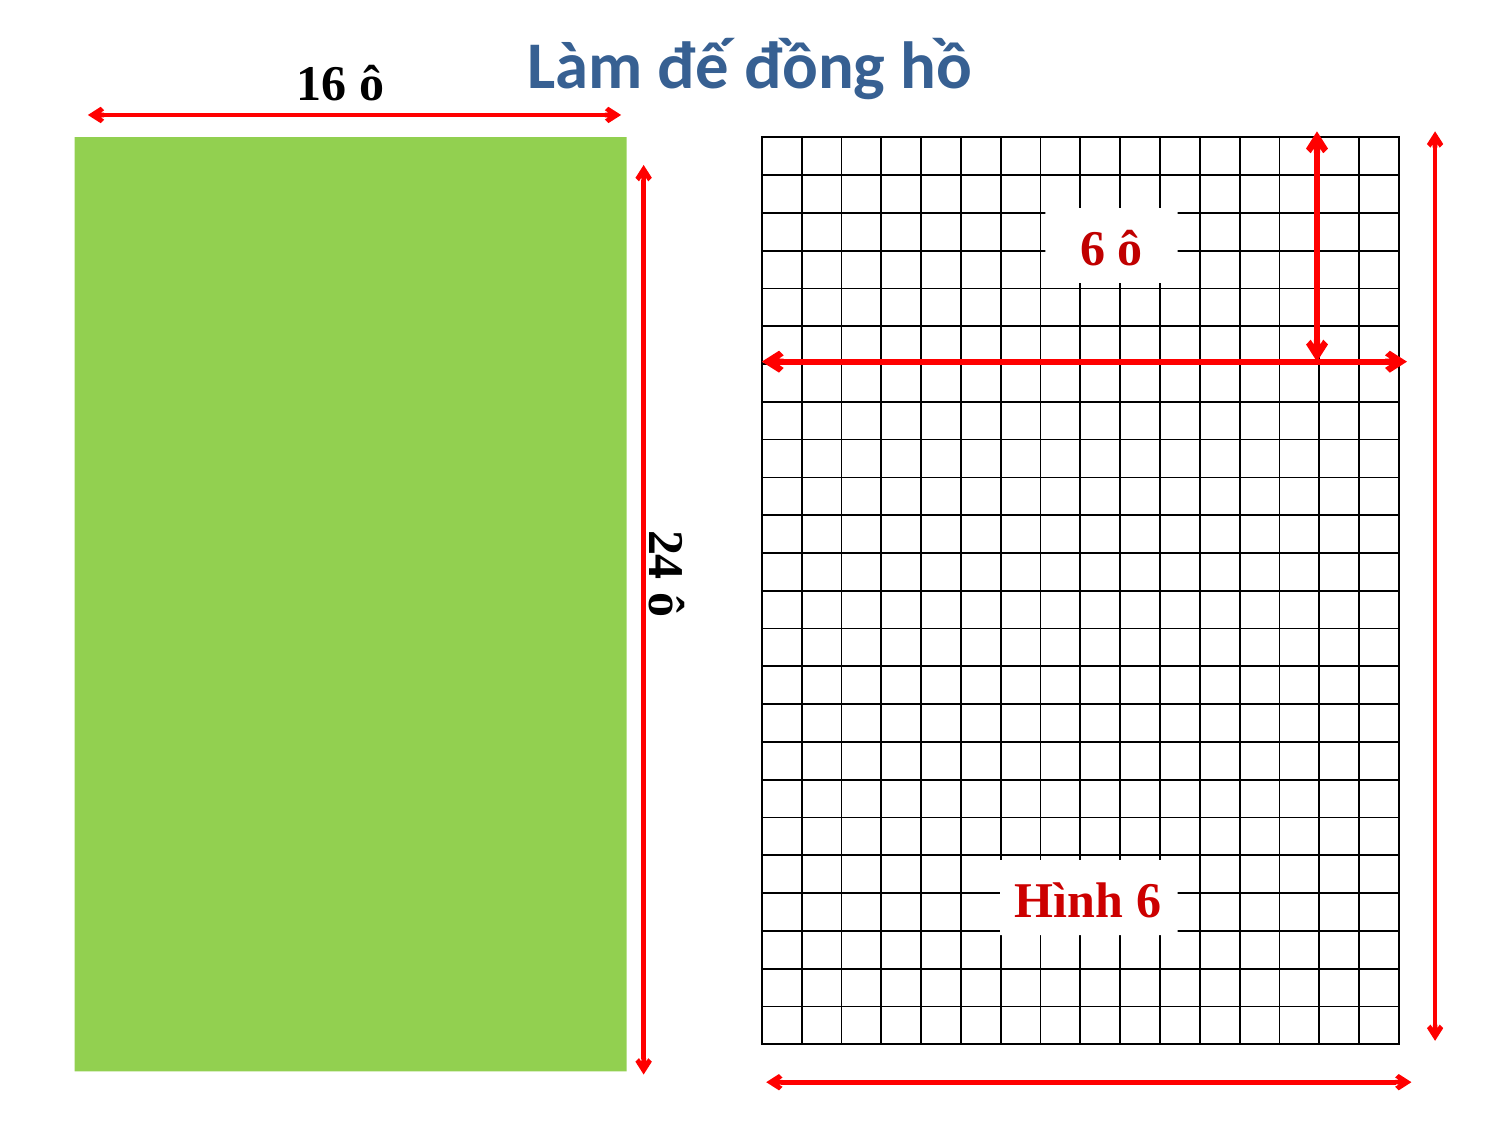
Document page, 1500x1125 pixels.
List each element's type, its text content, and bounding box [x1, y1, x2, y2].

table_cell [882, 818, 920, 854]
table_cell [1002, 327, 1040, 359]
table_cell [962, 629, 1000, 665]
table_cell [1081, 440, 1119, 477]
table_cell [1321, 327, 1358, 359]
table_cell [1241, 252, 1279, 288]
table_cell [1360, 781, 1398, 817]
table_header [1321, 138, 1358, 174]
table_cell [763, 894, 801, 930]
table_cell [882, 252, 920, 288]
table_cell [1360, 327, 1398, 359]
table_cell [1081, 743, 1119, 779]
table_cell [1360, 894, 1398, 930]
table_cell [1360, 516, 1398, 552]
table_cell [1360, 629, 1398, 665]
table_cell [922, 554, 960, 590]
table_cell [1178, 214, 1199, 250]
table_cell [842, 970, 880, 1006]
table_cell [763, 932, 801, 968]
table_cell [1121, 176, 1159, 208]
table_cell [922, 592, 960, 628]
table_cell [1161, 289, 1199, 325]
table_cell [1320, 932, 1358, 968]
table_cell [1360, 214, 1398, 250]
table_cell [1241, 440, 1279, 477]
table_cell [1241, 1007, 1279, 1043]
table_cell [1002, 705, 1040, 741]
table_cell [962, 369, 1000, 401]
table_cell [1201, 214, 1239, 250]
table_cell [1360, 176, 1398, 212]
table_cell [1161, 516, 1199, 552]
table_cell [763, 289, 801, 325]
table_cell [1201, 554, 1239, 590]
table_cell [962, 327, 1000, 359]
table_cell [1002, 818, 1040, 854]
table_cell [1320, 856, 1358, 892]
table_header [803, 138, 841, 174]
table_cell [882, 667, 920, 703]
table_cell [962, 932, 1000, 968]
table_cell [962, 214, 1000, 250]
table_cell [1041, 403, 1079, 439]
table_header [842, 138, 880, 174]
table_header [1041, 138, 1079, 174]
table_cell [1002, 781, 1040, 817]
table_cell [1081, 1007, 1119, 1043]
table_cell [842, 289, 880, 325]
table_cell [763, 176, 801, 212]
table_header [922, 138, 960, 174]
table_cell [1280, 667, 1318, 703]
table_cell [922, 214, 960, 250]
table_cell [1161, 781, 1199, 817]
table_cell [1241, 781, 1279, 817]
table_cell [882, 781, 920, 817]
table_cell [1320, 667, 1358, 703]
table_cell [1280, 214, 1312, 250]
table_cell [1002, 176, 1040, 212]
table_cell [763, 369, 801, 401]
table_cell [882, 403, 920, 439]
table_cell [763, 440, 801, 477]
table_cell [1121, 743, 1159, 779]
table_cell [1201, 176, 1239, 212]
table_cell [1201, 932, 1239, 968]
table_cell [922, 252, 960, 288]
table_cell [1280, 440, 1318, 477]
table_cell [1002, 629, 1040, 665]
table_cell [1201, 516, 1239, 552]
table_cell [1002, 516, 1040, 552]
table_cell [922, 176, 960, 212]
table_cell [1002, 252, 1040, 288]
table_cell [1041, 214, 1045, 250]
table_cell [1081, 289, 1119, 325]
table_cell [882, 970, 920, 1006]
table_cell [882, 440, 920, 477]
table_cell [763, 516, 801, 552]
table_cell [803, 970, 841, 1006]
table_cell [922, 629, 960, 665]
table_cell [1241, 932, 1279, 968]
table_cell [1081, 818, 1119, 854]
table_cell [1360, 252, 1398, 288]
table_cell [1241, 478, 1279, 514]
table_cell [1320, 629, 1358, 665]
table_cell [1121, 781, 1159, 817]
table_cell [763, 403, 801, 439]
table_cell [763, 818, 801, 854]
table_cell [1041, 516, 1079, 552]
table_cell [803, 252, 841, 288]
table_cell [962, 856, 1000, 892]
table_cell [1161, 932, 1199, 968]
table_cell [1081, 781, 1119, 817]
table_cell [1360, 970, 1398, 1006]
table_cell [1360, 403, 1398, 439]
table_cell [1161, 176, 1199, 212]
table_cell [1041, 592, 1079, 628]
table_cell [1081, 283, 1119, 288]
table_cell [1161, 818, 1199, 854]
table_cell [882, 176, 920, 212]
table_cell [1320, 592, 1358, 628]
table_cell [1360, 554, 1398, 590]
table_cell [1121, 440, 1159, 477]
table_cell [1360, 369, 1398, 401]
text_box Hình 6 [1000, 860, 1178, 936]
table_cell [1320, 781, 1358, 817]
table_cell [1280, 743, 1318, 779]
table_cell [1041, 1007, 1079, 1043]
table_cell [1320, 818, 1358, 854]
table_cell [1081, 705, 1119, 741]
table_cell [803, 781, 841, 817]
table_cell [842, 214, 880, 250]
table_cell [1241, 327, 1279, 359]
table_cell [803, 327, 841, 359]
text_box 6 ô [1045, 208, 1178, 283]
table_cell [1360, 667, 1398, 703]
table_cell [1360, 440, 1398, 477]
table_cell [1002, 970, 1040, 1006]
table_cell [922, 369, 960, 401]
table_cell [803, 403, 841, 439]
table_cell [962, 252, 1000, 288]
table_cell [1320, 478, 1358, 514]
table_cell [1360, 1007, 1398, 1043]
table_cell [842, 252, 880, 288]
table_cell [1321, 289, 1358, 325]
table_cell [922, 478, 960, 514]
table_cell [803, 667, 841, 703]
table_cell [1360, 705, 1398, 741]
table_cell [1121, 369, 1159, 401]
table_cell [1360, 289, 1398, 325]
table_cell [1161, 667, 1199, 703]
table_cell [1280, 818, 1318, 854]
table_cell [1121, 1007, 1159, 1043]
table_cell [1002, 936, 1040, 968]
table_cell [1201, 478, 1239, 514]
table_cell [763, 592, 801, 628]
table_cell [1002, 1007, 1040, 1043]
table_cell [1280, 478, 1318, 514]
table_cell [1161, 743, 1199, 779]
table_cell [842, 743, 880, 779]
table_cell [803, 629, 841, 665]
table_cell [882, 856, 920, 892]
table_cell [1041, 176, 1079, 212]
table_cell [1041, 818, 1079, 854]
table_cell [1201, 403, 1239, 439]
table_cell [763, 781, 801, 817]
table_cell [1041, 369, 1079, 401]
table_cell [1280, 516, 1318, 552]
table_cell [962, 554, 1000, 590]
table_cell [1280, 781, 1318, 817]
table_cell [882, 478, 920, 514]
table_cell [1002, 214, 1040, 250]
table_header [1121, 138, 1159, 174]
table_cell [882, 705, 920, 741]
table_cell [803, 743, 841, 779]
table_cell [1121, 289, 1159, 325]
table_cell [803, 214, 841, 250]
table_cell [1002, 856, 1040, 860]
table_cell [882, 629, 920, 665]
table_cell [1081, 592, 1119, 628]
table_cell [1280, 894, 1318, 930]
table_cell [1280, 970, 1318, 1006]
table_cell [1280, 629, 1318, 665]
table_cell [1041, 289, 1079, 325]
table_cell [922, 327, 960, 359]
table_cell [1081, 478, 1119, 514]
table_cell [803, 176, 841, 212]
table_cell [1002, 440, 1040, 477]
table_header [1081, 138, 1119, 174]
table_cell [763, 1007, 801, 1043]
table_cell [1161, 327, 1199, 359]
table_cell [1161, 478, 1199, 514]
table_cell [922, 289, 960, 325]
table_cell [1041, 478, 1079, 514]
table_cell [803, 932, 841, 968]
table_cell [962, 667, 1000, 703]
table_cell [1320, 440, 1358, 477]
table_cell [1320, 705, 1358, 741]
table_cell [882, 1007, 920, 1043]
text_box 16 ô [281, 42, 420, 113]
table_cell [803, 592, 841, 628]
table_cell [1280, 592, 1318, 628]
table_cell [962, 1007, 1000, 1043]
table_cell [1201, 629, 1239, 665]
table_cell [1081, 970, 1119, 1006]
table_cell [1002, 369, 1040, 401]
table_cell [922, 743, 960, 779]
table_cell [842, 1007, 880, 1043]
table_cell [1161, 629, 1199, 665]
table_cell [1041, 629, 1079, 665]
table_cell [882, 932, 920, 968]
table_cell [763, 856, 801, 892]
table_cell [962, 289, 1000, 325]
table_cell [763, 327, 801, 360]
table_cell [1320, 403, 1358, 439]
table_cell [1280, 932, 1318, 968]
table_cell [1241, 289, 1279, 325]
table_cell [1121, 478, 1159, 514]
text_box 24 ô [631, 515, 639, 653]
table_cell [1041, 440, 1079, 477]
table_cell [1280, 856, 1318, 892]
table_cell [1161, 592, 1199, 628]
table_cell [1121, 554, 1159, 590]
table_cell [842, 781, 880, 817]
table_cell [803, 554, 841, 590]
table_cell [803, 1007, 841, 1043]
table_cell [1360, 478, 1398, 514]
table_cell [1201, 856, 1239, 892]
table_cell [803, 369, 841, 401]
table_cell [1081, 327, 1119, 359]
table_cell [962, 781, 1000, 817]
table_cell [842, 176, 880, 212]
table_cell [1241, 629, 1279, 665]
table_cell [1321, 176, 1358, 212]
table_cell [1161, 554, 1199, 590]
table_cell [962, 176, 1000, 212]
table_cell [842, 403, 880, 439]
table_cell [882, 894, 920, 930]
table_cell [1201, 440, 1239, 477]
table_cell [922, 781, 960, 817]
table_cell [962, 705, 1000, 741]
table_cell [1121, 283, 1159, 288]
table_cell [1241, 705, 1279, 741]
table_cell [1121, 516, 1159, 552]
table_cell [1241, 818, 1279, 854]
table_cell [763, 214, 801, 250]
table_cell [962, 440, 1000, 477]
table_cell [1002, 403, 1040, 439]
table_cell [842, 478, 880, 514]
table_cell [922, 1007, 960, 1043]
table_header [882, 138, 920, 174]
table_cell [1041, 705, 1079, 741]
table_cell [1002, 667, 1040, 703]
table_cell [1002, 478, 1040, 514]
table_cell [1201, 1007, 1239, 1043]
table_cell [1280, 252, 1312, 288]
table_cell [1081, 554, 1119, 590]
table_cell [922, 856, 960, 892]
table_cell [962, 970, 1000, 1006]
table_cell [922, 440, 960, 477]
table_cell [1081, 403, 1119, 439]
table_cell [1121, 705, 1159, 741]
table_cell [922, 818, 960, 854]
table_cell [1161, 252, 1199, 288]
table_cell [1081, 369, 1119, 401]
table_cell [763, 478, 801, 514]
table_cell [1041, 781, 1079, 817]
table_cell [1201, 369, 1239, 401]
table_cell [1161, 403, 1199, 439]
table_cell [1201, 705, 1239, 741]
table_cell [1121, 856, 1159, 860]
table_header [1002, 138, 1040, 174]
table_cell [1002, 592, 1040, 628]
table_cell [1241, 403, 1279, 439]
table_cell [1360, 818, 1398, 854]
table_cell [882, 554, 920, 590]
table_cell [882, 743, 920, 779]
table_cell [1121, 403, 1159, 439]
text_box [74, 137, 627, 1072]
table_cell [962, 403, 1000, 439]
table_cell [1241, 592, 1279, 628]
table_cell [1002, 554, 1040, 590]
table_cell [1161, 440, 1199, 477]
table_cell [962, 818, 1000, 854]
table_cell [1201, 252, 1239, 288]
table_cell [1280, 705, 1318, 741]
table_header [1241, 138, 1279, 174]
table_cell [1041, 667, 1079, 703]
table_cell [1081, 176, 1119, 208]
table_cell [1201, 894, 1239, 930]
table_cell [1280, 327, 1312, 359]
table_cell [1041, 936, 1079, 968]
table_cell [763, 252, 801, 288]
table_cell [763, 554, 801, 590]
table_cell [922, 403, 960, 439]
table_cell [882, 327, 920, 359]
table_cell [1320, 369, 1358, 401]
table_cell [1360, 856, 1398, 892]
table_cell [922, 932, 960, 968]
table_cell [842, 516, 880, 552]
table_cell [1280, 403, 1318, 439]
table_cell [1081, 667, 1119, 703]
table_cell [1321, 214, 1358, 250]
table_cell [1121, 327, 1159, 359]
table_cell [763, 705, 801, 741]
table_cell [803, 894, 841, 930]
table_cell [1161, 705, 1199, 741]
table_cell [1321, 252, 1358, 288]
table_cell [1320, 743, 1358, 779]
table_cell [882, 214, 920, 250]
table_cell [1241, 516, 1279, 552]
table_cell [882, 369, 920, 401]
table_cell [922, 667, 960, 703]
table_cell [803, 440, 841, 477]
table_header [1161, 138, 1199, 174]
table_cell [842, 369, 880, 401]
table_cell [1161, 1007, 1199, 1043]
table_cell [1041, 743, 1079, 779]
table_cell [962, 743, 1000, 779]
table_cell [803, 478, 841, 514]
table_cell [1241, 369, 1279, 401]
table_cell [842, 856, 880, 892]
table_cell [763, 970, 801, 1006]
table_cell [1178, 894, 1199, 930]
table_cell [1280, 1007, 1318, 1043]
table_cell [1280, 554, 1318, 590]
table_cell [1241, 554, 1279, 590]
table_cell [1360, 932, 1398, 968]
table_cell [1201, 818, 1239, 854]
text_box 24 ô [648, 515, 707, 653]
table_cell [962, 478, 1000, 514]
table_cell [1280, 176, 1312, 212]
title Làm đế đồng hồ [75, 9, 1425, 114]
table_cell [803, 516, 841, 552]
table_cell [1041, 856, 1079, 860]
table_cell [1081, 629, 1119, 665]
table_cell [803, 856, 841, 892]
table_cell [1002, 743, 1040, 779]
table_cell [922, 970, 960, 1006]
table_cell [922, 516, 960, 552]
table_cell [1081, 856, 1119, 860]
table_cell [842, 440, 880, 477]
table_cell [803, 289, 841, 325]
table_cell [1121, 818, 1159, 854]
table_cell [922, 894, 960, 930]
table_header [962, 138, 1000, 174]
table_cell [803, 818, 841, 854]
table_cell [842, 818, 880, 854]
table_cell [1201, 592, 1239, 628]
table_cell [1041, 554, 1079, 590]
table_cell [842, 894, 880, 930]
table_cell [1360, 743, 1398, 779]
table_cell [962, 894, 1000, 930]
table_cell [763, 667, 801, 703]
table_cell [1280, 289, 1312, 325]
table_cell [1201, 743, 1239, 779]
table_header [1280, 138, 1312, 174]
table_cell [1241, 667, 1279, 703]
table_cell [1201, 327, 1239, 359]
table_cell [1041, 252, 1079, 288]
table_header [1360, 138, 1398, 174]
table_cell [1241, 856, 1279, 892]
table_cell [1121, 629, 1159, 665]
table_cell [842, 705, 880, 741]
table_cell [1161, 856, 1199, 892]
table_cell [842, 629, 880, 665]
table_cell [1161, 369, 1199, 401]
table_cell [1241, 214, 1279, 250]
table_cell [1241, 176, 1279, 212]
table_cell [1002, 289, 1040, 325]
table_cell [763, 629, 801, 665]
table_cell [842, 554, 880, 590]
table_cell [842, 327, 880, 359]
table_cell [1081, 516, 1119, 552]
table_cell [1320, 516, 1358, 552]
table_cell [1241, 743, 1279, 779]
table_cell [1280, 369, 1318, 401]
table_cell [882, 516, 920, 552]
table_cell [962, 592, 1000, 628]
table_cell [763, 743, 801, 779]
table_cell [882, 289, 920, 325]
table_cell [1161, 970, 1199, 1006]
table_cell [1201, 970, 1239, 1006]
table_header [763, 138, 801, 174]
table_cell [1320, 1007, 1358, 1043]
table_cell [1241, 970, 1279, 1006]
table_cell [1121, 970, 1159, 1006]
table_cell [1241, 894, 1279, 930]
table_cell [1041, 327, 1079, 359]
table_cell [1320, 894, 1358, 930]
table_cell [1201, 781, 1239, 817]
table_cell [1041, 970, 1079, 1006]
table_cell [962, 516, 1000, 552]
table_cell [1320, 554, 1358, 590]
table_cell [1201, 289, 1239, 325]
table_cell [842, 667, 880, 703]
table_header [1201, 138, 1239, 174]
table_cell [1121, 936, 1159, 968]
table_cell [1360, 592, 1398, 628]
table_cell [1121, 667, 1159, 703]
table_cell [1201, 667, 1239, 703]
table_cell [842, 592, 880, 628]
table_cell [922, 705, 960, 741]
table_cell [842, 932, 880, 968]
table_cell [1121, 592, 1159, 628]
table_cell [1320, 970, 1358, 1006]
table_cell [1081, 936, 1119, 968]
table_cell [803, 705, 841, 741]
table_cell [882, 592, 920, 628]
